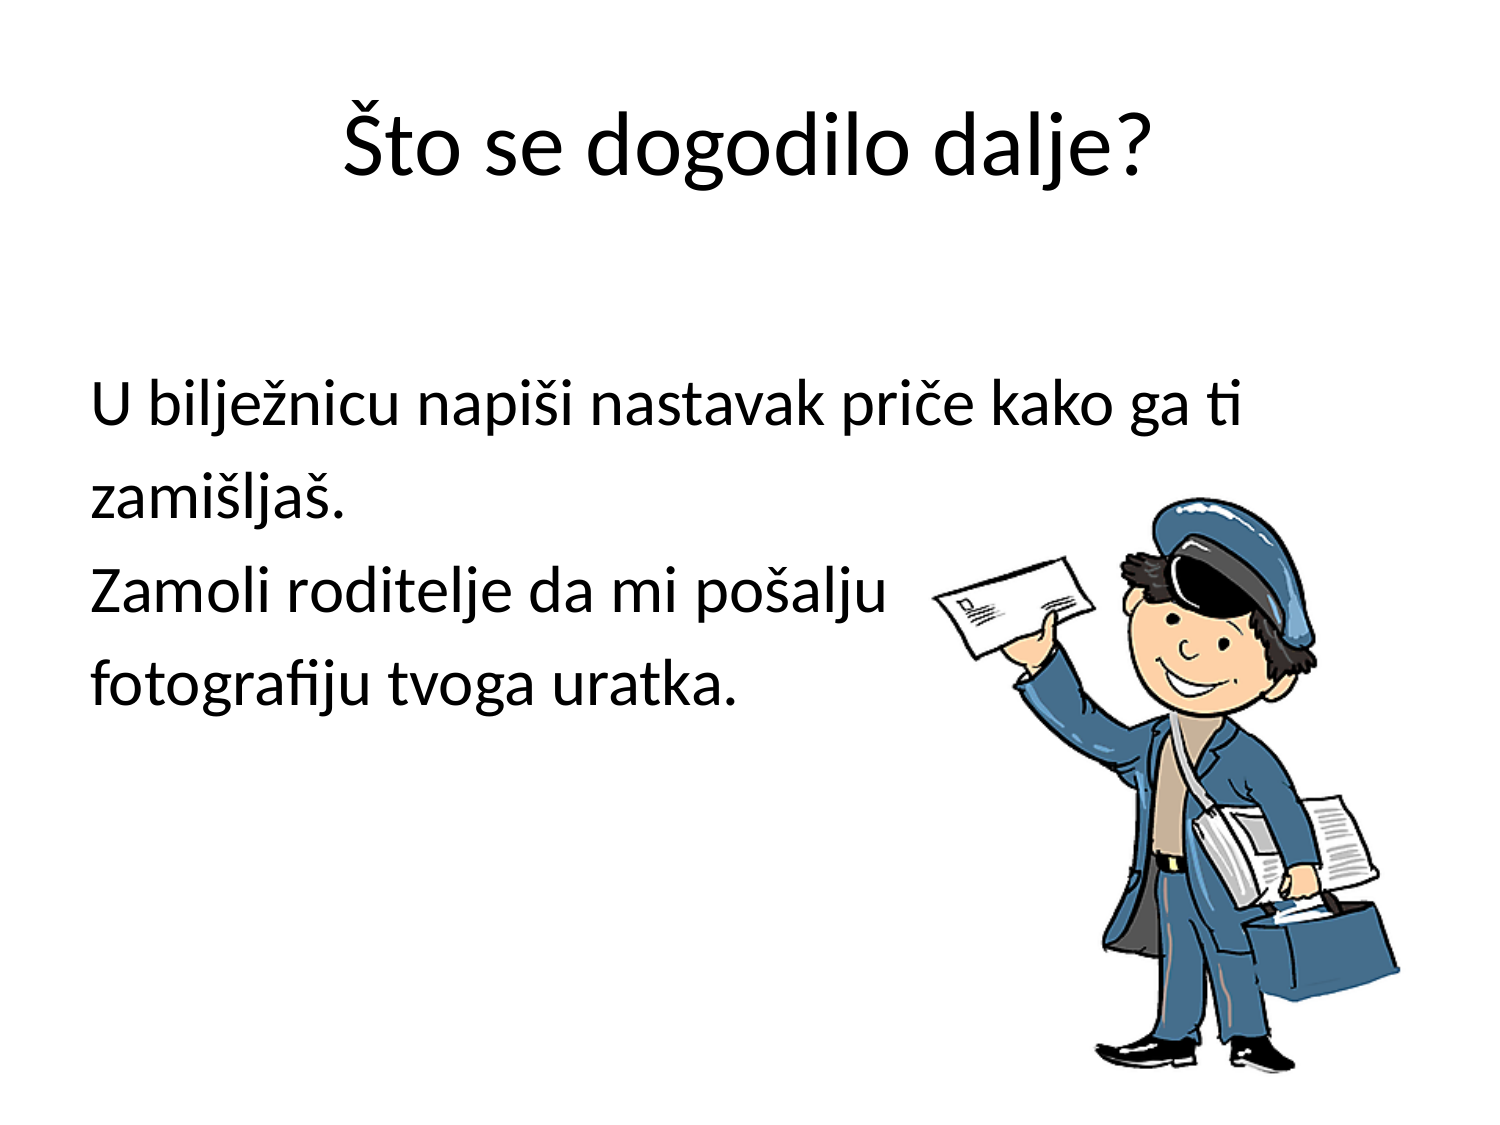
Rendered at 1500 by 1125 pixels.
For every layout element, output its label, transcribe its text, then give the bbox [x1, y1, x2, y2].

title Što se dogodilo dalje? [75, 45, 1425, 233]
list U bilježnicu napiši nastavak priče kako ga ti zamišljaš. Zamoli roditelje da mi pošalju fotografiju tvoga uratka. [75, 351, 1425, 1005]
picture [891, 446, 1427, 1094]
